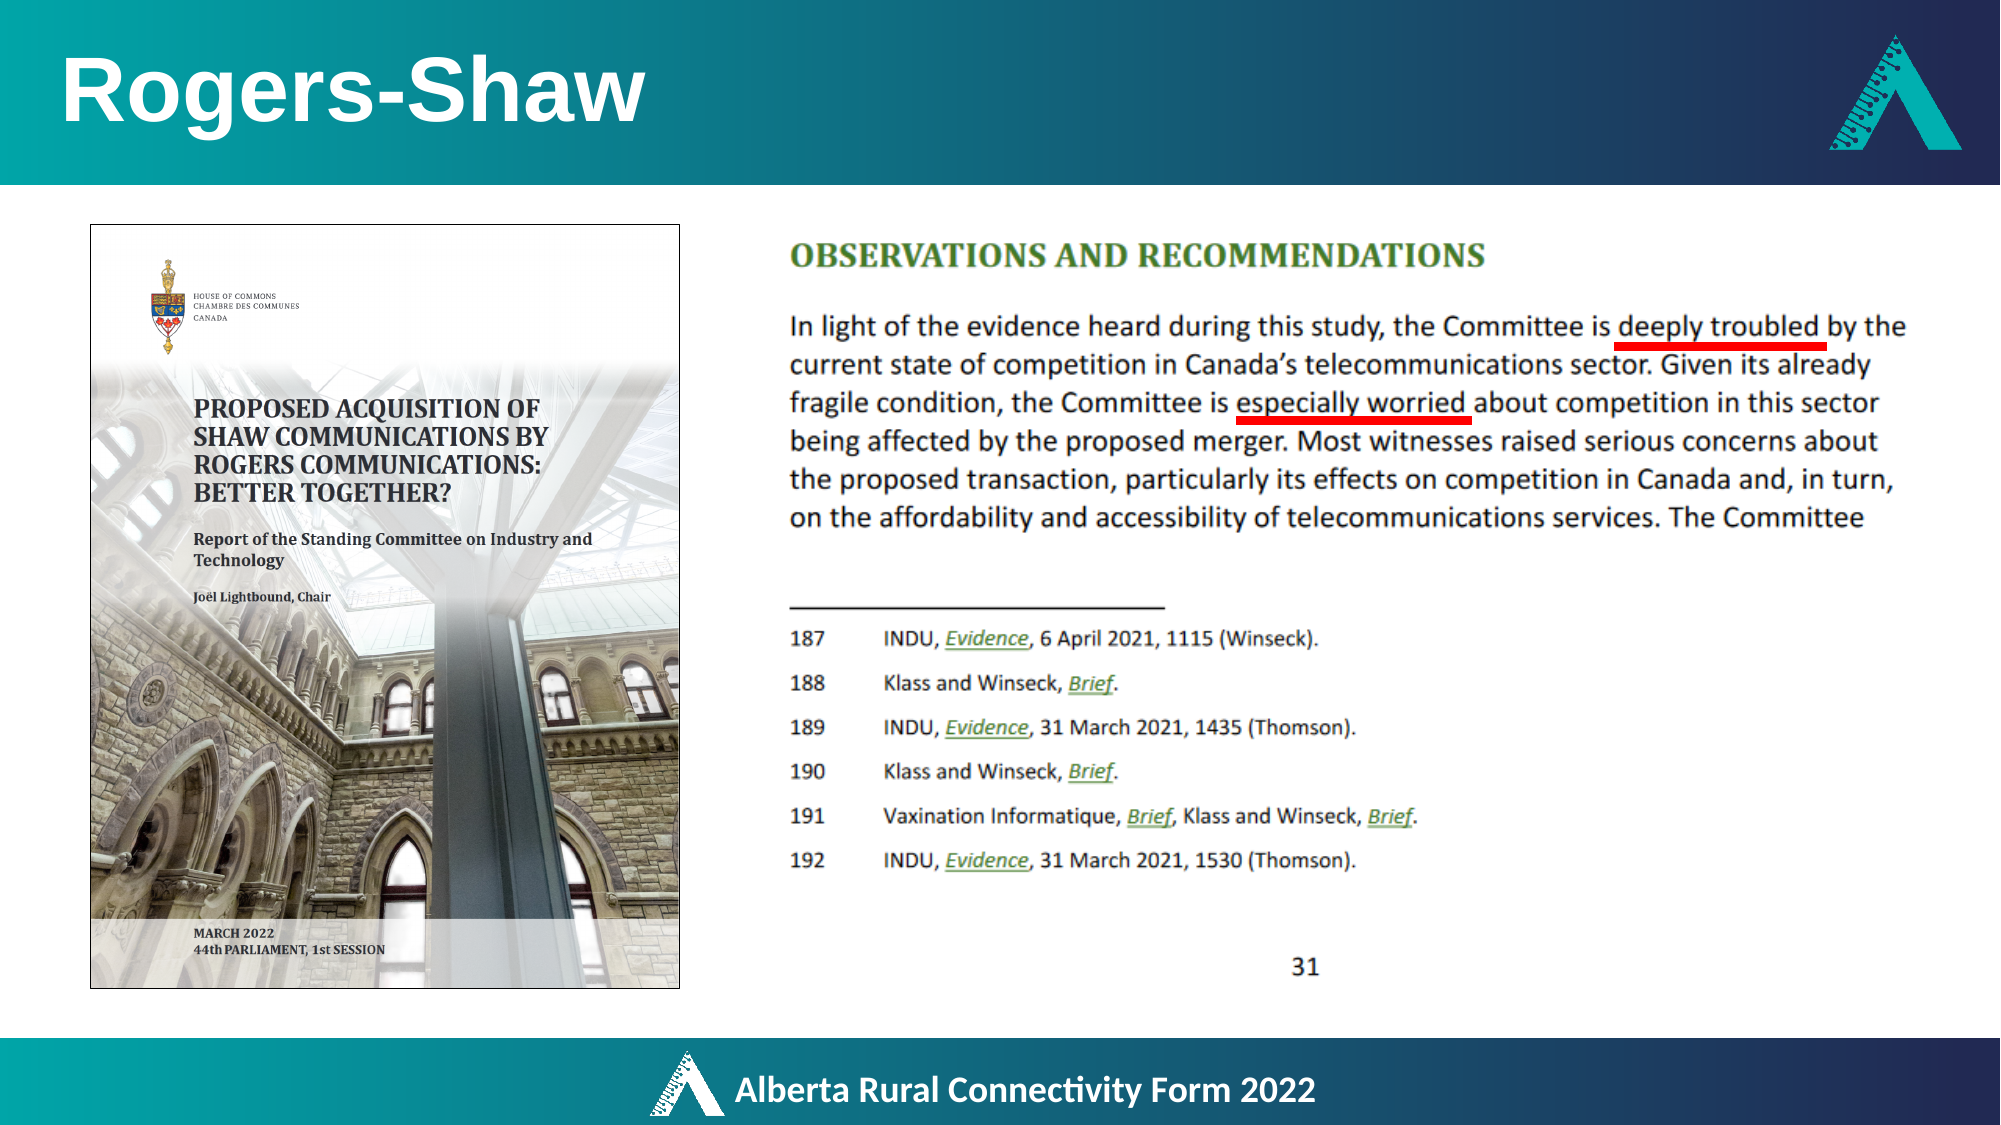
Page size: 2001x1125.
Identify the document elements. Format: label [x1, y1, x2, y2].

picture [0, 0, 2000, 185]
picture [757, 206, 1974, 1002]
picture [90, 224, 679, 988]
picture [0, 1028, 2000, 1125]
